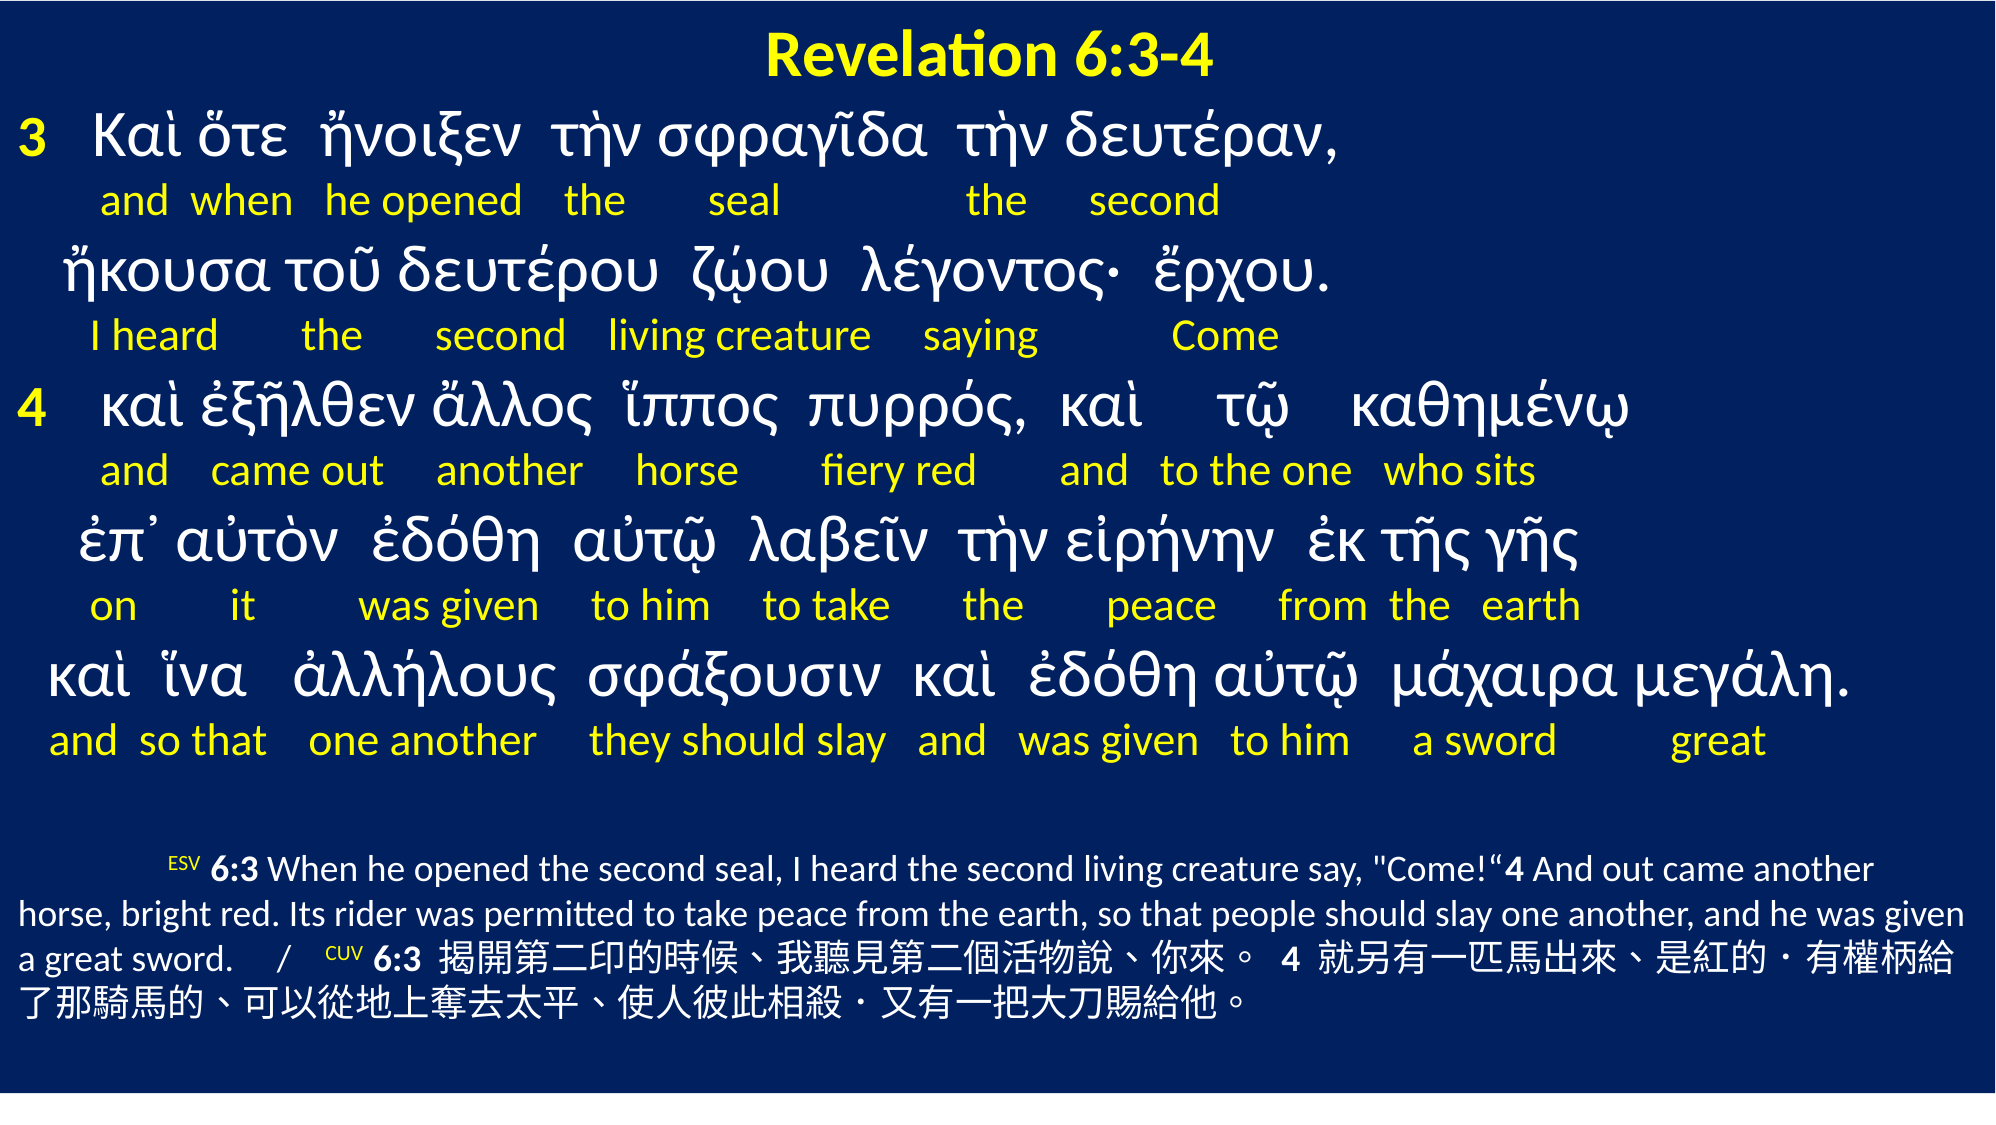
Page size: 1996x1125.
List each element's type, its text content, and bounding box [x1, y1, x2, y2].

text_box Revelation 6:3-4 3 Καὶ ὅτε ἤνοιξεν τὴν σφραγῖδα τὴν δευτέραν, and when he opened the seal the second ἤκουσα τοῦ δευτέρου ζῴου λέγοντος· ἔρχου. I heard the second living creature saying Come 4 καὶ ἐξῆλθεν ἄλλος ἵππος πυρρός, καὶ τῷ καθημένῳ and came out another horse fiery red and to the one who sits ἐπ᾽ αὐτὸν ἐδόθη αὐτῷ λαβεῖν τὴν εἰρήνην ἐκ τῆς γῆς on it was given to him to take the peace from the earth καὶ ἵνα ἀλλήλους σφάξουσιν καὶ ἐδόθη αὐτῷ μάχαιρα μεγάλη. and so that one another they should slay and was given to him a sword great ESV 6:3 When he opened the second seal, I heard the second living creature say, "Come!“4 And out came another horse, bright red. Its rider was permitted to take peace from the earth, so that people should slay one another, and he was given a great sword. / CUV 6:3 揭開第二印的時候、我聽見第二個活物說、你來。 4 就另有一匹馬出來、是紅的．有權柄給了那騎馬的、可以從地上奪去太平、使人彼此相殺．又有一把大刀賜給他。 [0, 0, 1996, 1094]
